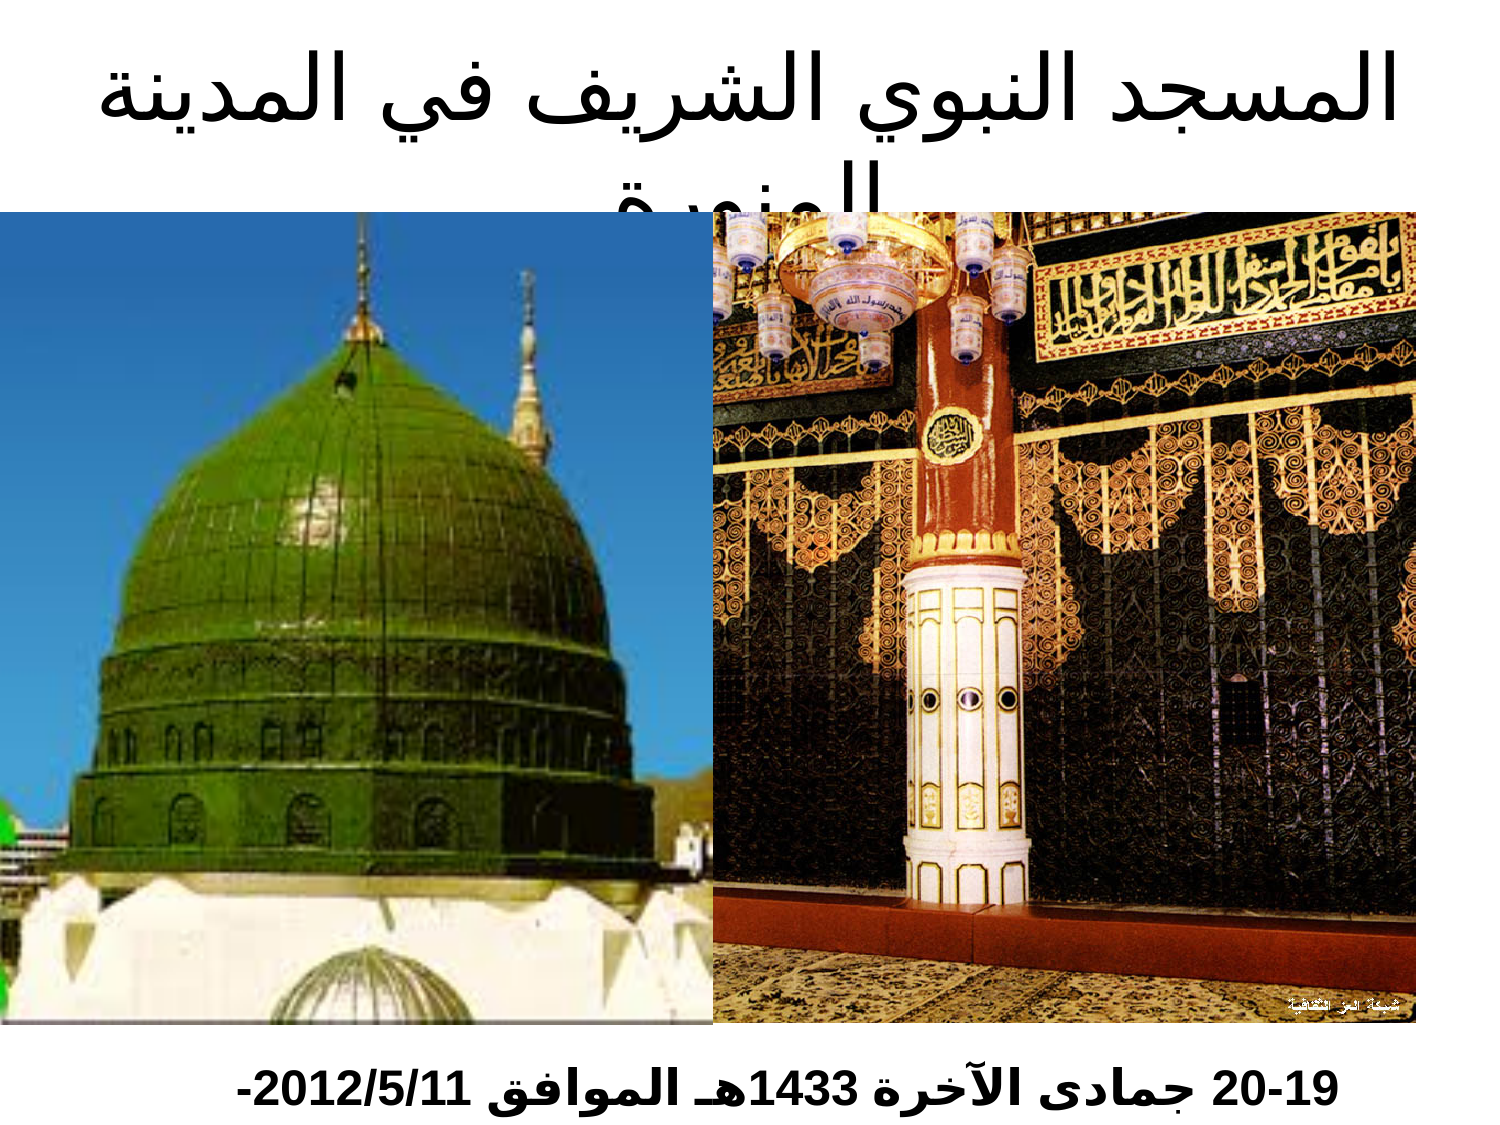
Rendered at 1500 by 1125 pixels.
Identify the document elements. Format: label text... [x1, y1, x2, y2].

text_box 20-19 جمادى الآخرة 1433هـ الموافق 2012/5/11-10 [200, 1032, 1375, 1125]
picture [0, 212, 713, 1026]
title المسجد النبوي الشريف في المدينة المنورة [74, 44, 1426, 233]
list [713, 212, 1416, 1023]
